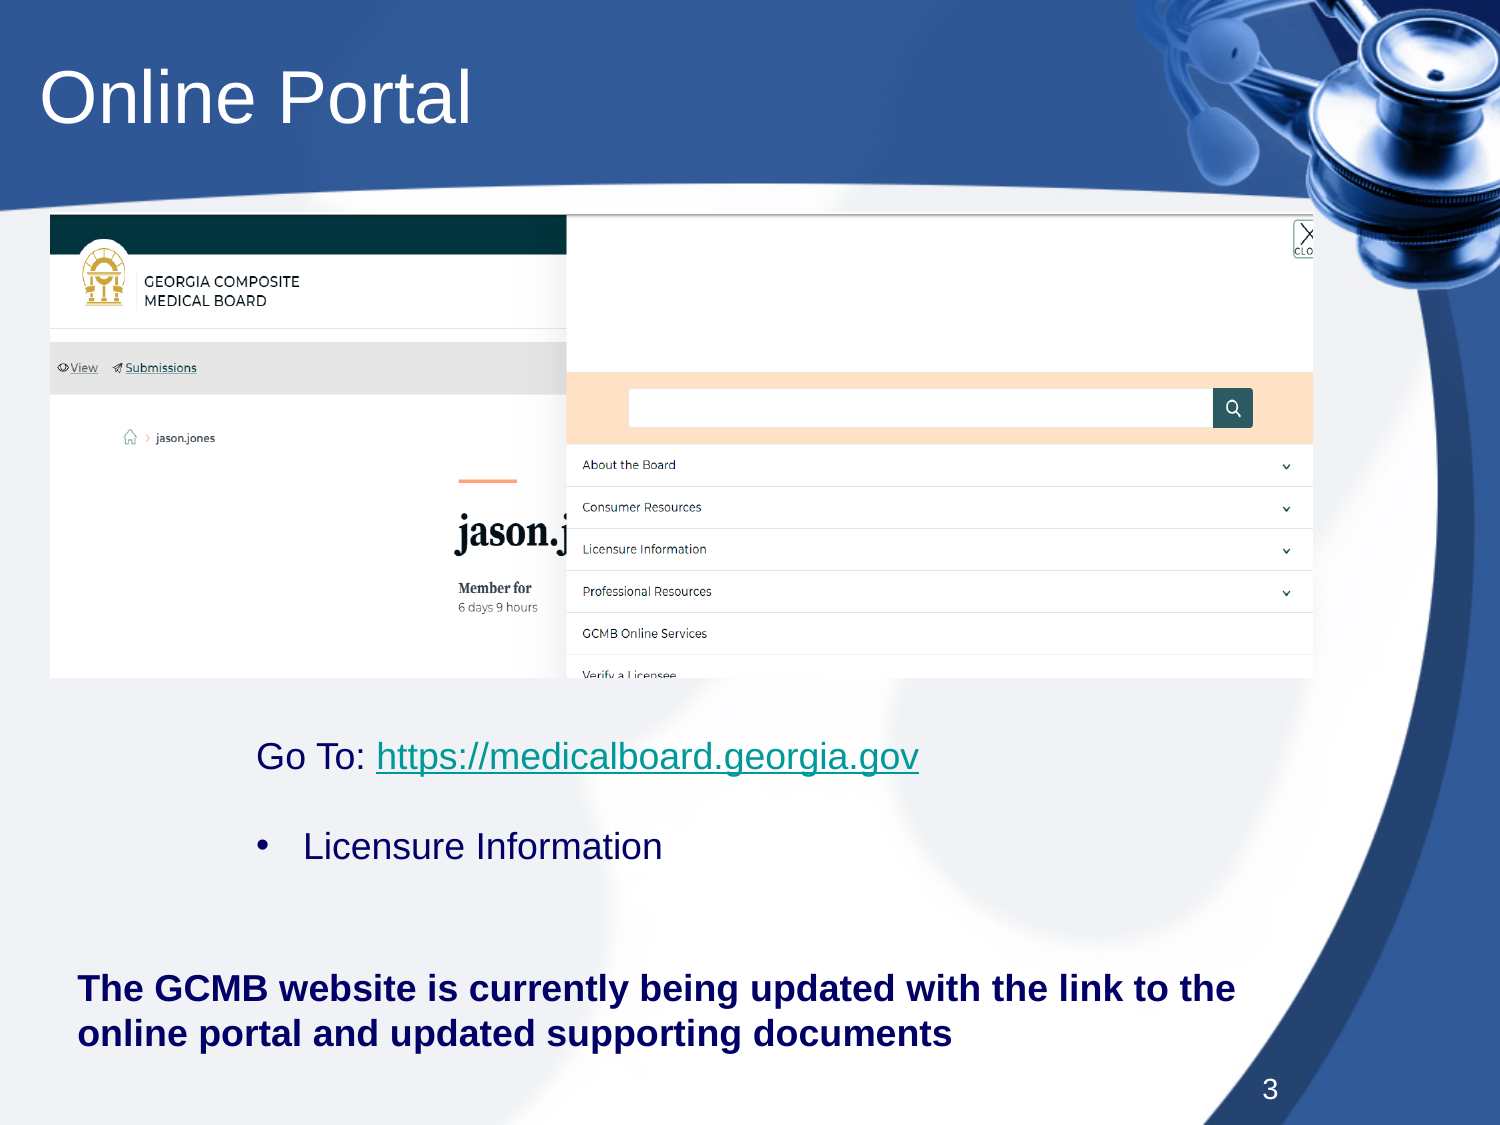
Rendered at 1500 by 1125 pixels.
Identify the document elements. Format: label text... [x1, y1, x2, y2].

text_box The GCMB website is currently being updated with the link to the online portal and updated supporting documents [62, 956, 1253, 1062]
picture [0, 0, 1500, 1125]
text_box Go To: https://medicalboard.georgia.gov Licensure Information [241, 724, 935, 875]
title Online Portal [24, 24, 1250, 163]
slide_number 3 [937, 1062, 1294, 1101]
